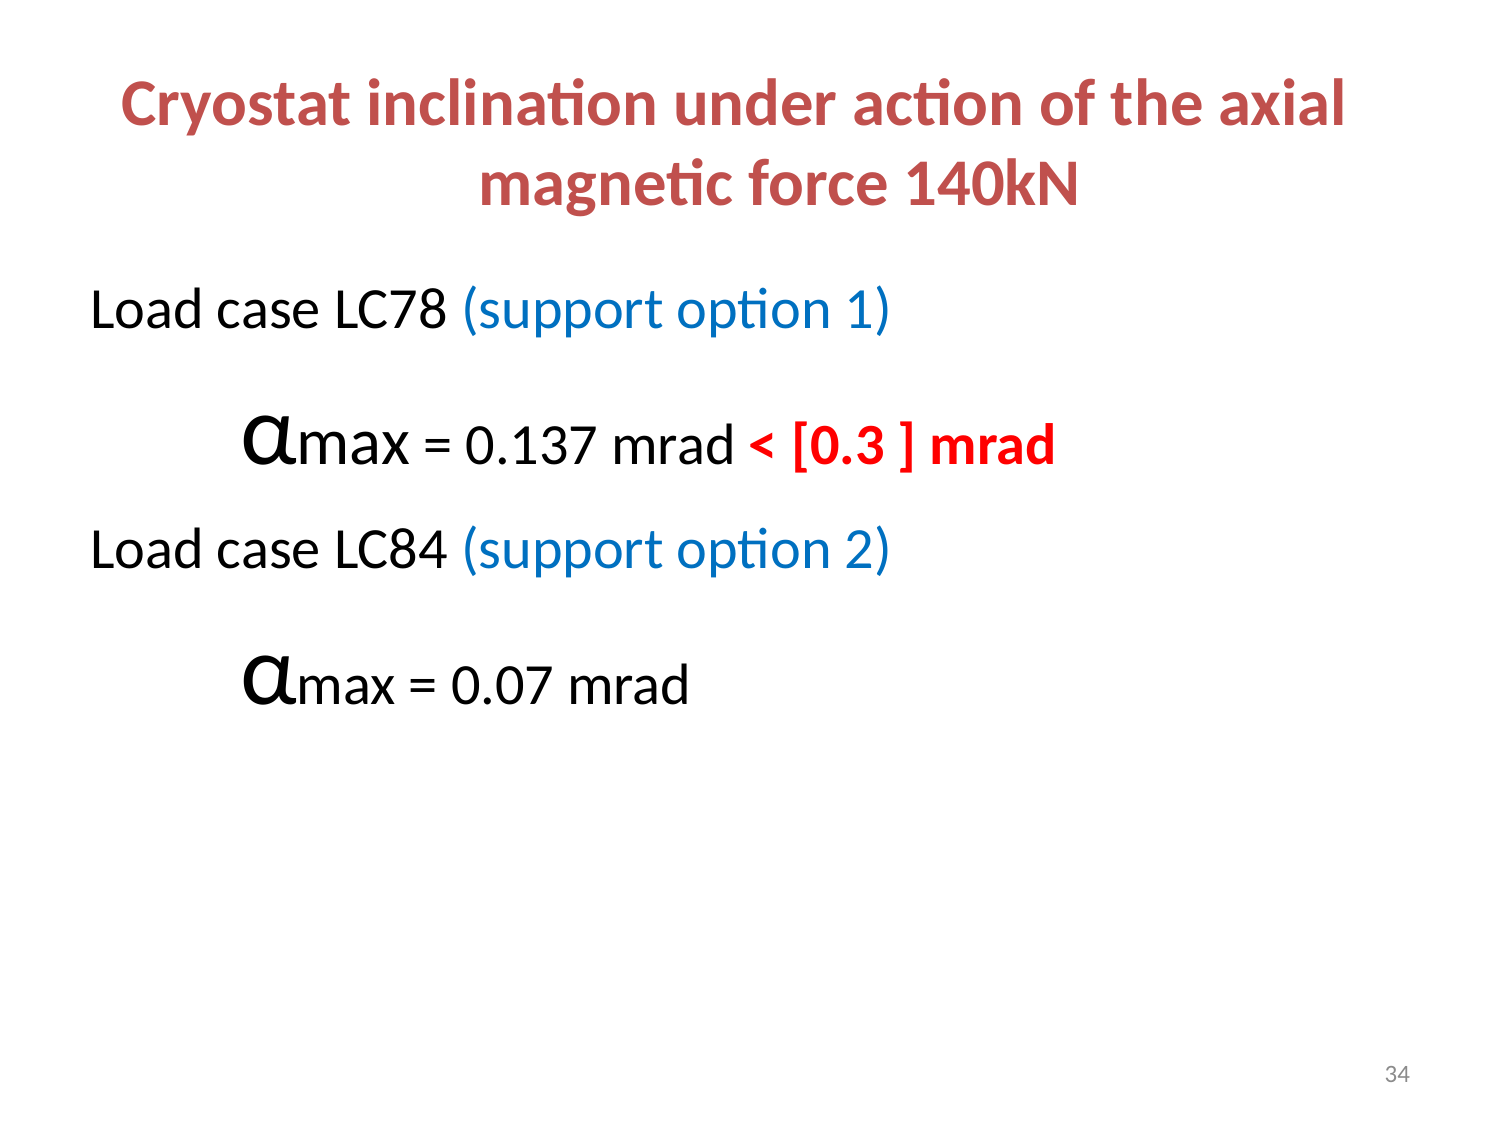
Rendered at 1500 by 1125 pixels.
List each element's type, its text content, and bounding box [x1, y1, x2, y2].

title Cryostat inclination under action of the axial magnetic force 140kN [75, 45, 1425, 233]
slide_number 34 [1074, 1042, 1425, 1103]
list Load case LC78 (support option 1) αmax = 0.137 mrad < [0.3 ] mrad Load case LC84 (support option 2) αmax = 0.07 mrad [75, 262, 1425, 1005]
